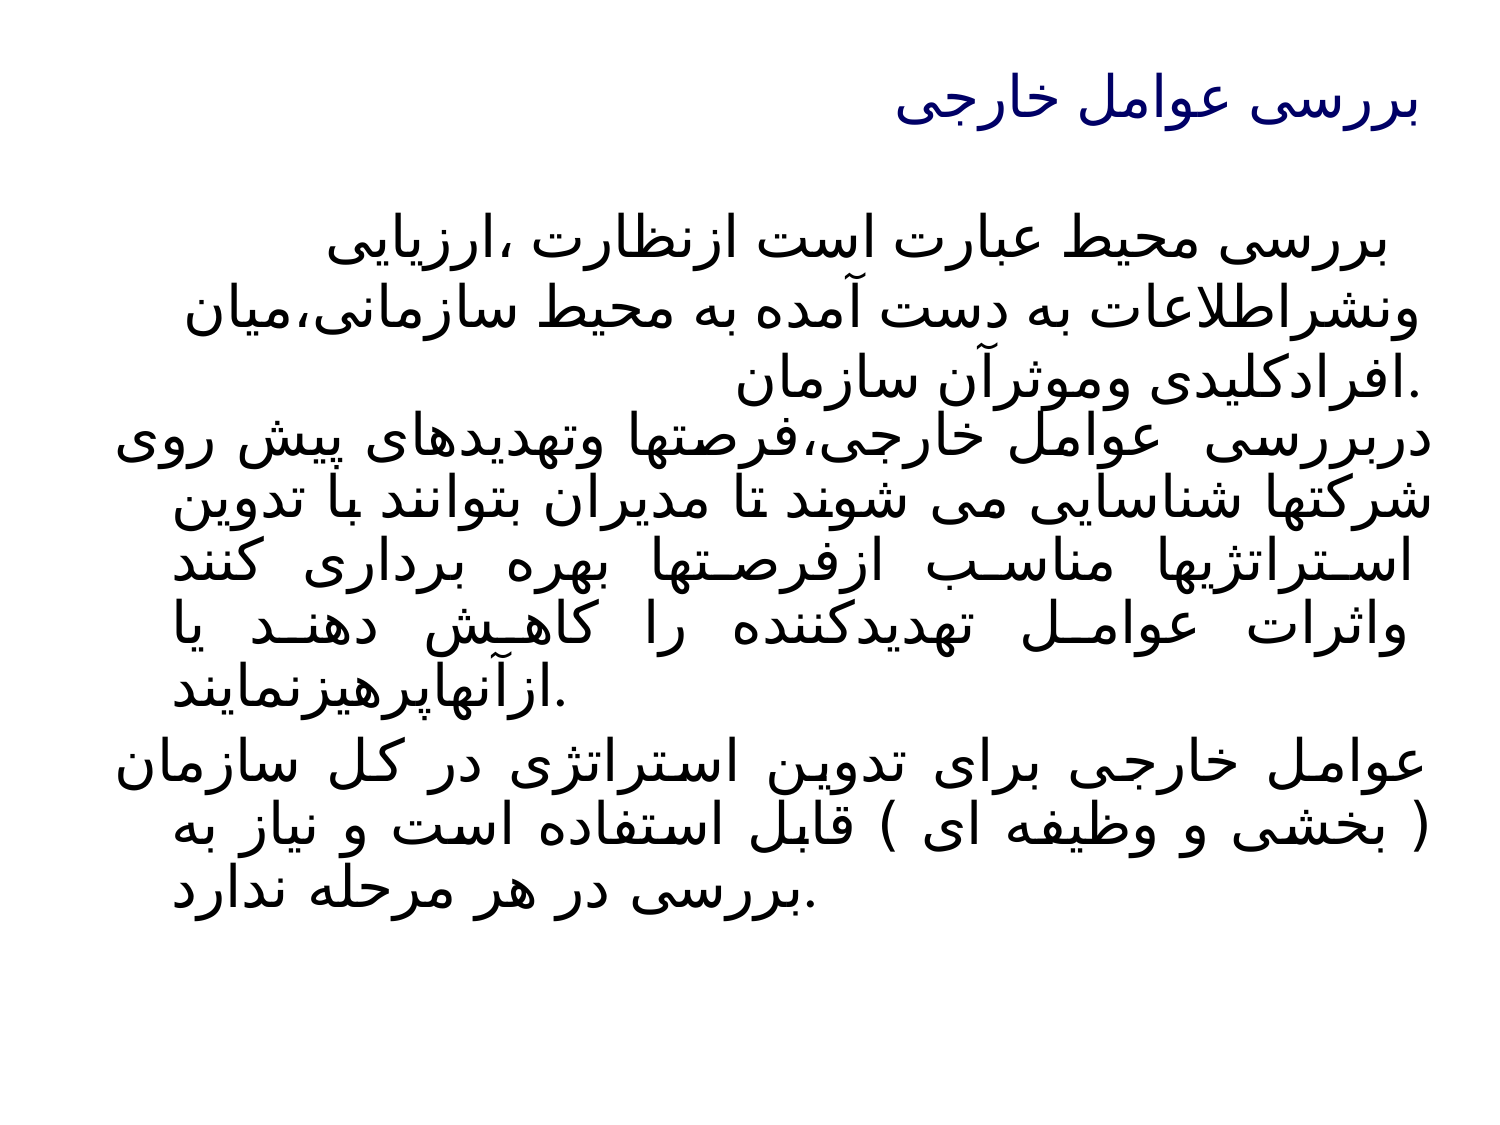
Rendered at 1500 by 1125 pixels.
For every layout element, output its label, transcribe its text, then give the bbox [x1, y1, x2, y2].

title بررسی عوامل خارجی بررسی محیط عبارت است ازنظارت ،ارزیایی ونشراطلاعات به دست آمده به محیط سازمانی،میان افرادکلیدی وموثرآن سازمان. [87, 174, 1438, 363]
list دربررسی عوامل خارجی،فرصتها وتهدیدهای پیش روی شرکتها شناسایی می شوند تا مدیران بتوانند با تدوین استراتژیها مناسب ازفرصتها بهره برداری کنند واثرات عوامل تهدیدکننده را کاهش دهند یا ازآنهاپرهیزنمایند. عوامل خارجی برای تدوین استراتژی در کل سازمان ( بخشی و وظیفه ای ) قابل استفاده است و نیاز به بررسی در هر مرحله ندارد. [100, 397, 1451, 823]
